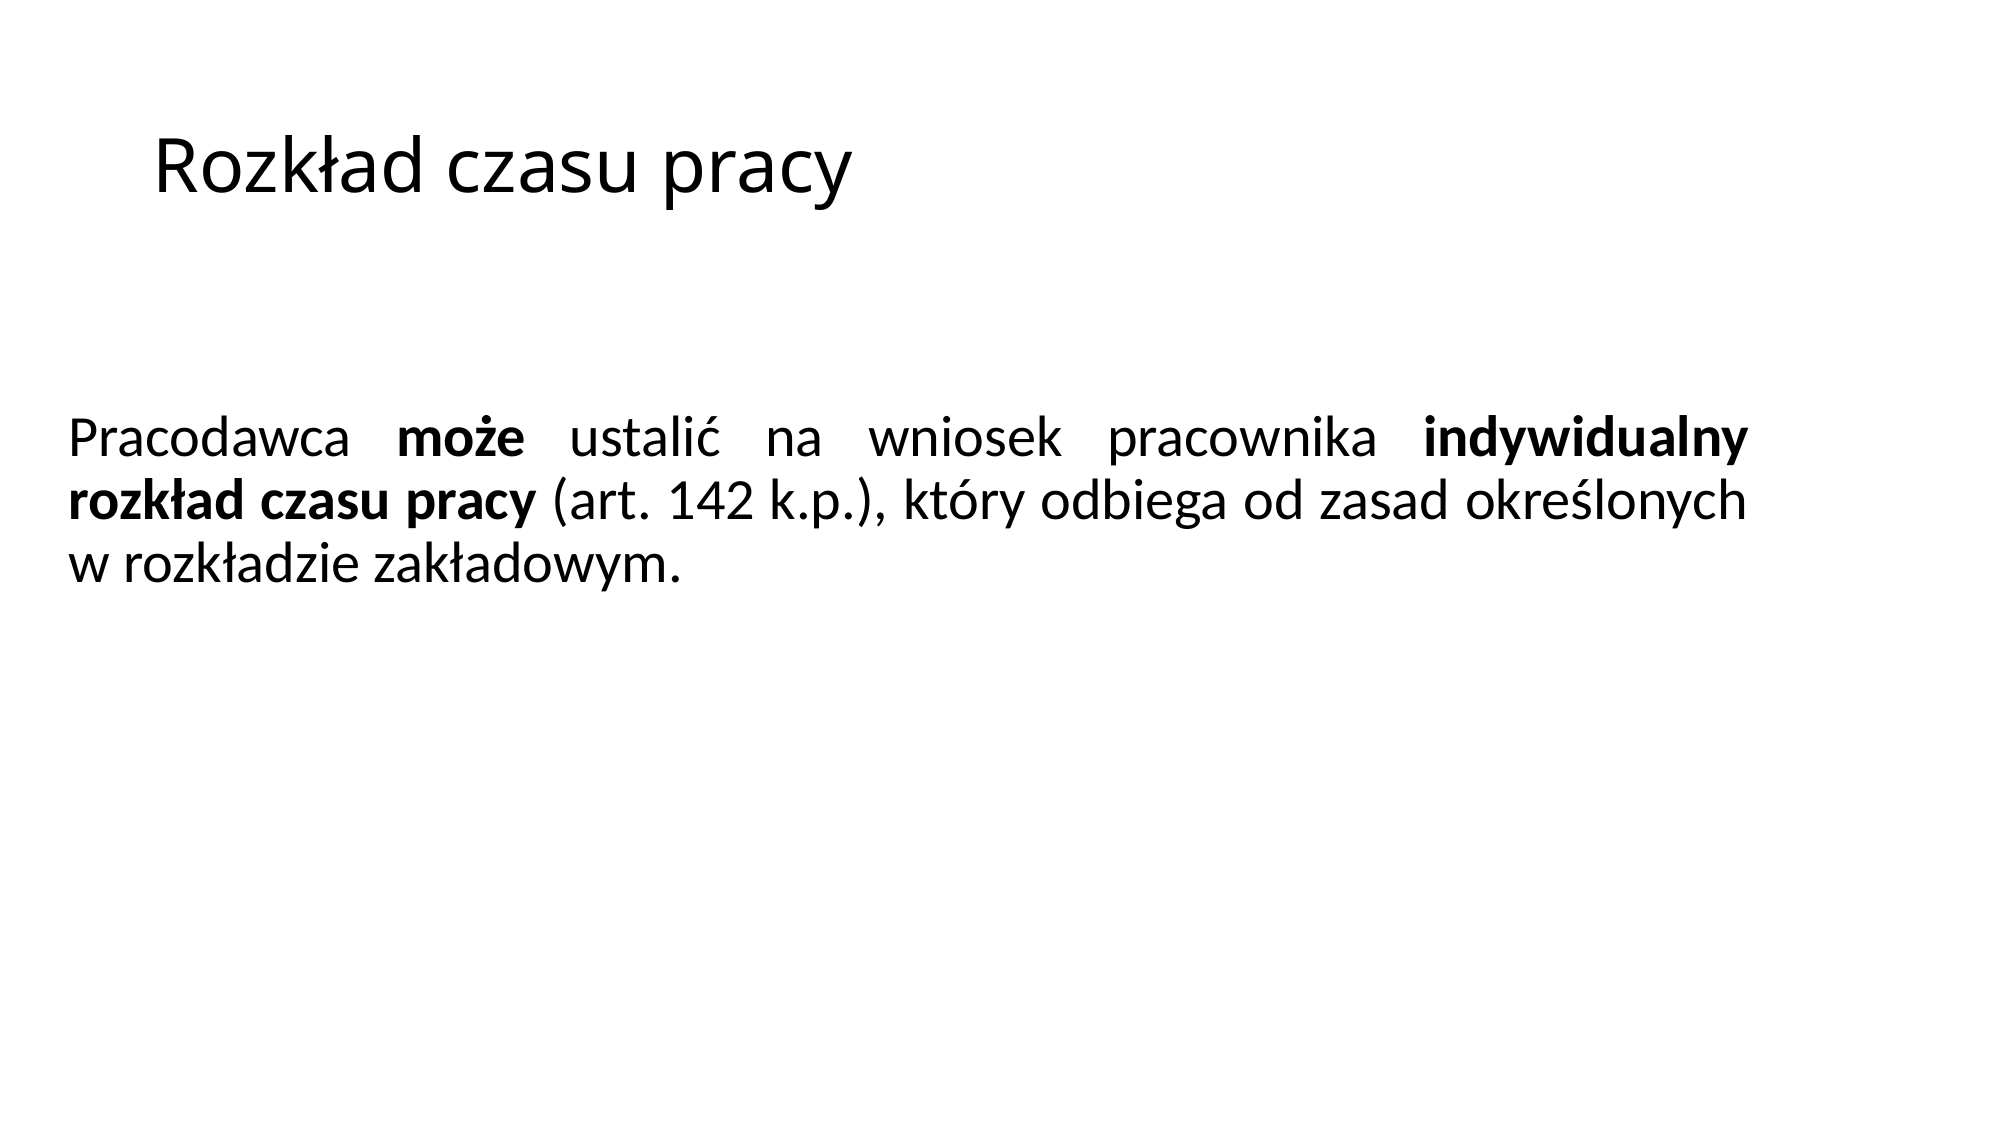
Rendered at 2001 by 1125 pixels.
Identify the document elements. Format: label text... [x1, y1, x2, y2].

title Rozkład czasu pracy [137, 59, 1863, 278]
list Pracodawca może ustalić na wniosek pracownika indywidualny rozkład czasu pracy (art. 142 k.p.), który odbiega od zasad określonych w rozkładzie zakładowym. [53, 308, 1764, 920]
